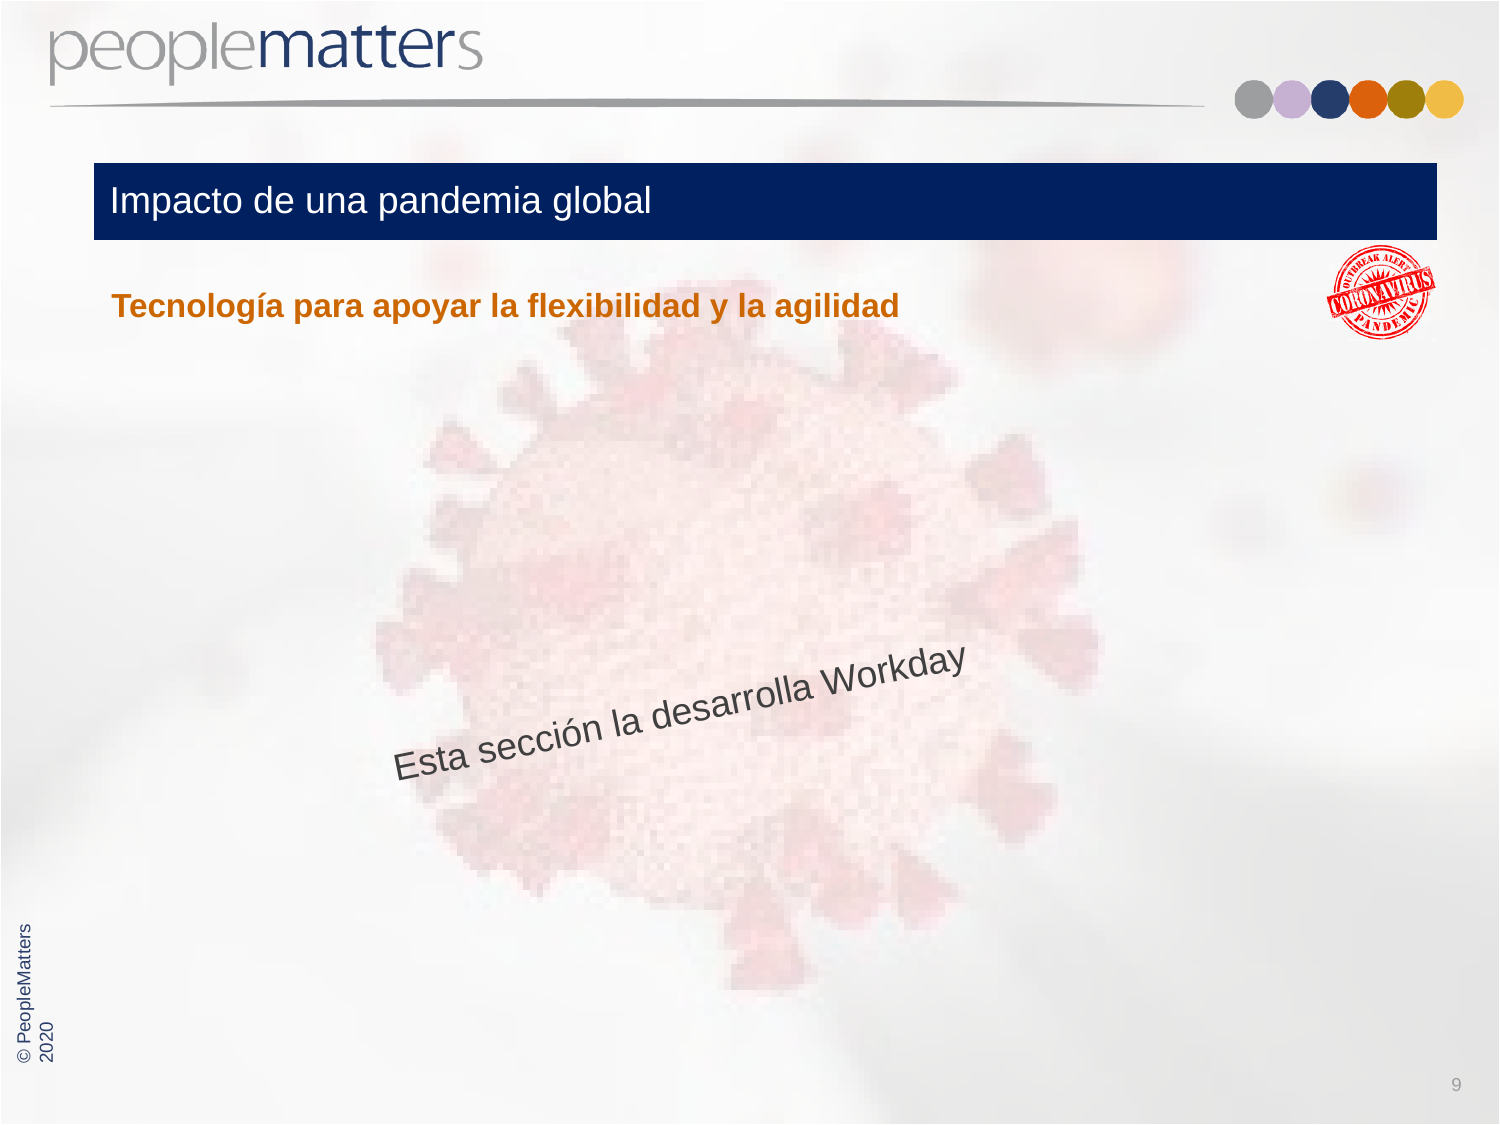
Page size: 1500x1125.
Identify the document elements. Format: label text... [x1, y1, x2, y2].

text_box Esta sección la desarrolla Workday [373, 619, 987, 799]
title Impacto de una pandemia global [94, 163, 1437, 240]
picture [1326, 242, 1437, 281]
list Tecnología para apoyar la flexibilidad y la agilidad [96, 281, 1437, 1043]
picture [0, 0, 1500, 136]
slide_number 9 [1139, 1061, 1477, 1107]
